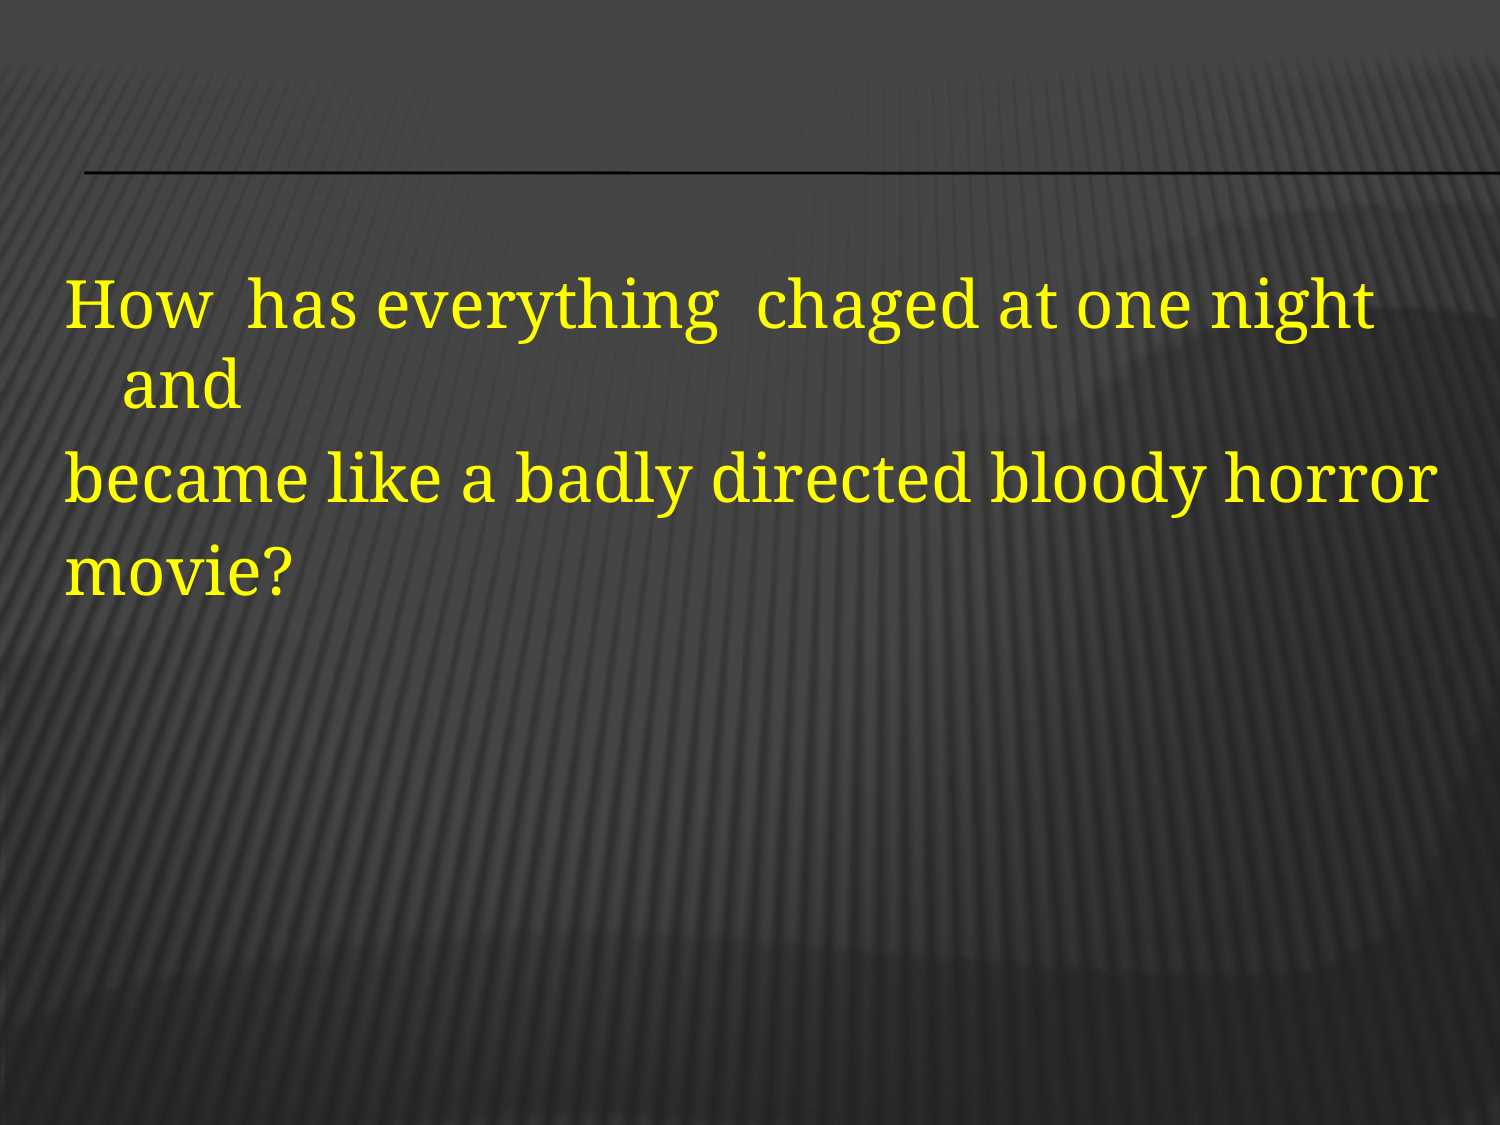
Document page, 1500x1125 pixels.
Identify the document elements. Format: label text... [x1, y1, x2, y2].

list How has everything chaged at one night and became like a badly directed bloody horror movie? [50, 254, 1475, 998]
